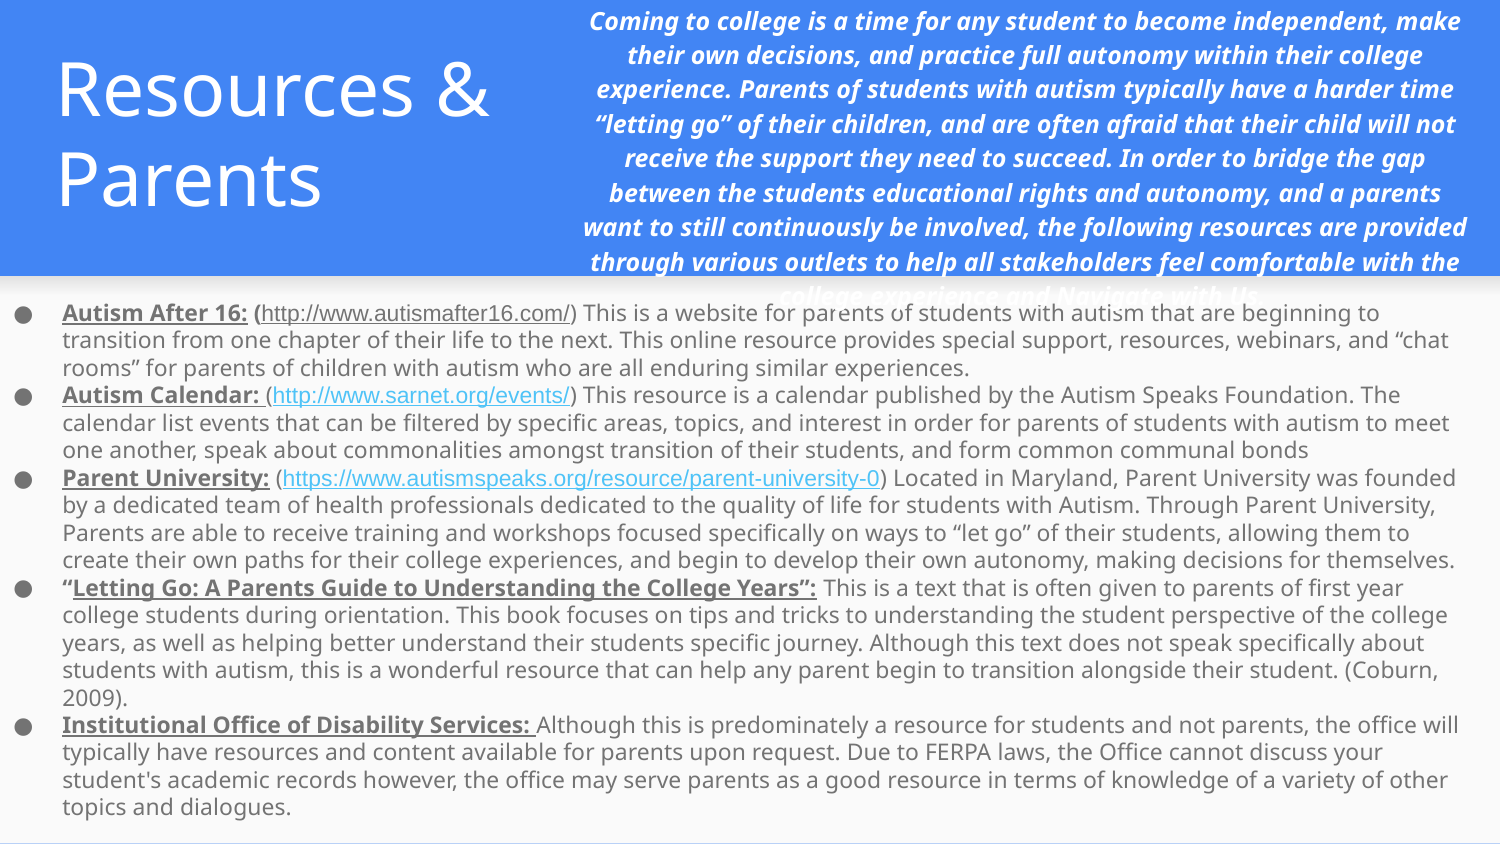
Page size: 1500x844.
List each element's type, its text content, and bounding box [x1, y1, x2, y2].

title Resources & Parents [40, 27, 566, 236]
text_box Coming to college is a time for any student to become independent, make their own decisions, and practice full autonomy within their college experience. Parents of students with autism typically have a harder time “letting go” of their children, and are often afraid that their child will not receive the support they need to succeed. In order to bridge the gap between the students educational rights and autonomy, and a parents want to still continuously be involved, the following resources are provided through various outlets to help all stakeholders feel comfortable with the college experience and Navigate with Us. [566, 0, 1486, 279]
list Autism After 16: (http://www.autismafter16.com/) This is a website for parents of students with autism that are beginning to transition from one chapter of their life to the next. This online resource provides special support, resources, webinars, and “chat rooms” for parents of children with autism who are all enduring similar experiences. Autism Calendar: (http://www.sarnet.org/events/) This resource is a calendar published by the Autism Speaks Foundation. The calendar list events that can be filtered by specific areas, topics, and interest in order for parents of students with autism to meet one another, speak about commonalities amongst transition of their students, and form common communal bonds Parent University: (https://www.autismspeaks.org/resource/parent-university-0) Located in Maryland, Parent University was founded by a dedicated team of health professionals dedicated to the quality of life for students with Autism. Through Parent University, Parents are able to receive training and workshops focused specifically on ways to “let go” of their students, allowing them to create their own paths for their college experiences, and begin to develop their own autonomy, making decisions for themselves. “Letting Go: A Parents Guide to Understanding the College Years”: This is a text that is often given to parents of first year college students during orientation. This book focuses on tips and tricks to understanding the student perspective of the college years, as well as helping better understand their students specific journey. Although this text does not speak specifically about students with autism, this is a wonderful resource that can help any parent begin to transition alongside their student. (Coburn, 2009). Institutional Office of Disability Services: Although this is predominately a resource for students and not parents, the office will typically have resources and content available for parents upon request. Due to FERPA laws, the Office cannot discuss your student's academic records however, the office may serve parents as a good resource in terms of knowledge of a variety of other topics and dialogues. (Autism Speaks, 2017) [0, 283, 1500, 827]
